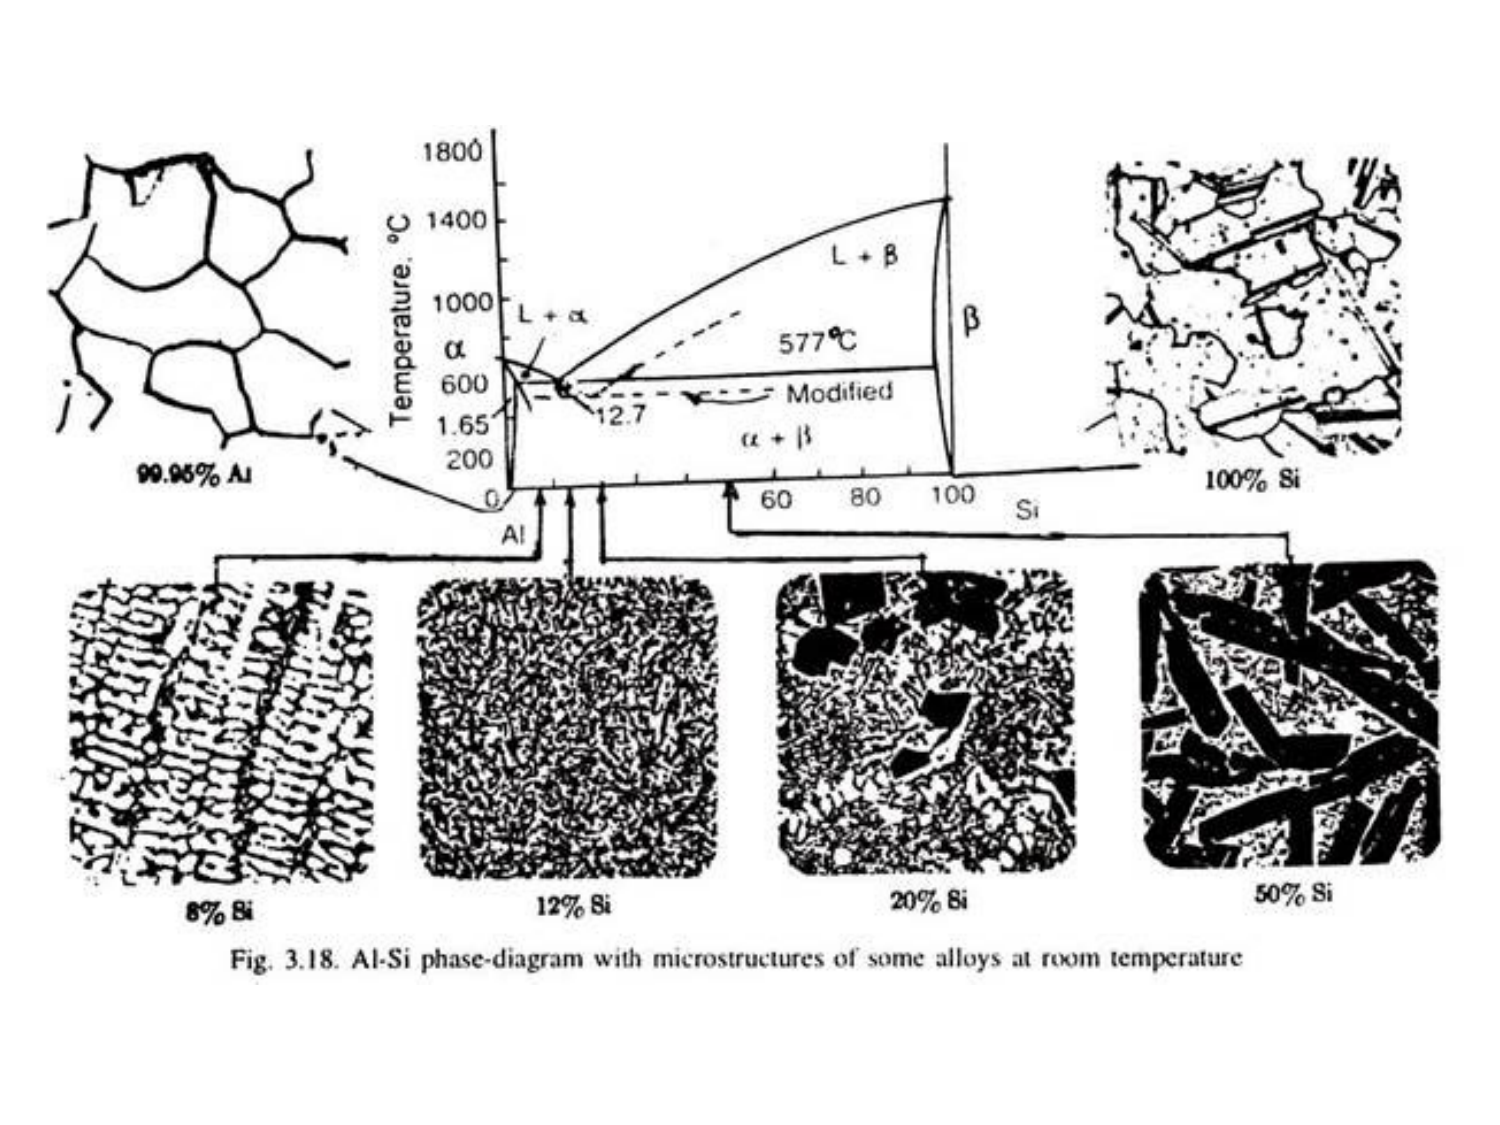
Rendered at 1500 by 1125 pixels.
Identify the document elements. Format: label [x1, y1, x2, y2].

list [29, 125, 1464, 986]
